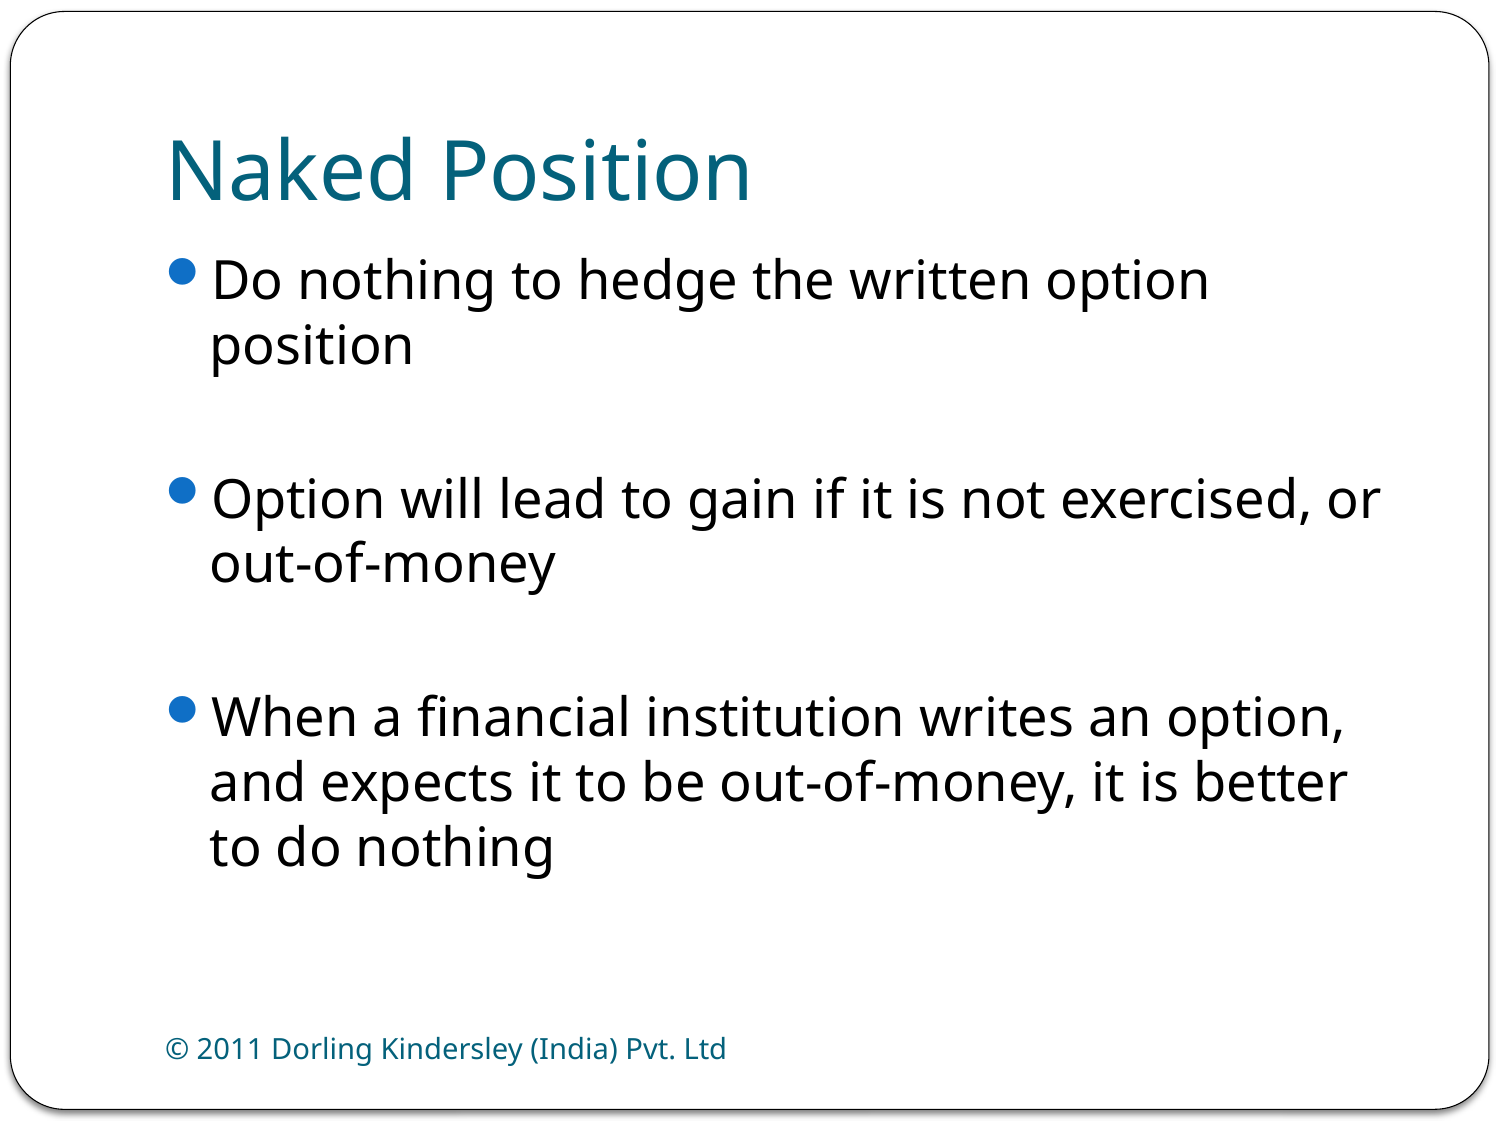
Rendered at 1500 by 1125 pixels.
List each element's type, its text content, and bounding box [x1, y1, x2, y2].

footer © 2011 Dorling Kindersley (India) Pvt. Ltd [150, 1012, 800, 1088]
list Do nothing to hedge the written option position Option will lead to gain if it is not exercised, or out-of-money When a financial institution writes an option, and expects it to be out-of-money, it is better to do nothing [149, 237, 1426, 988]
title Naked Position [149, 44, 1426, 233]
